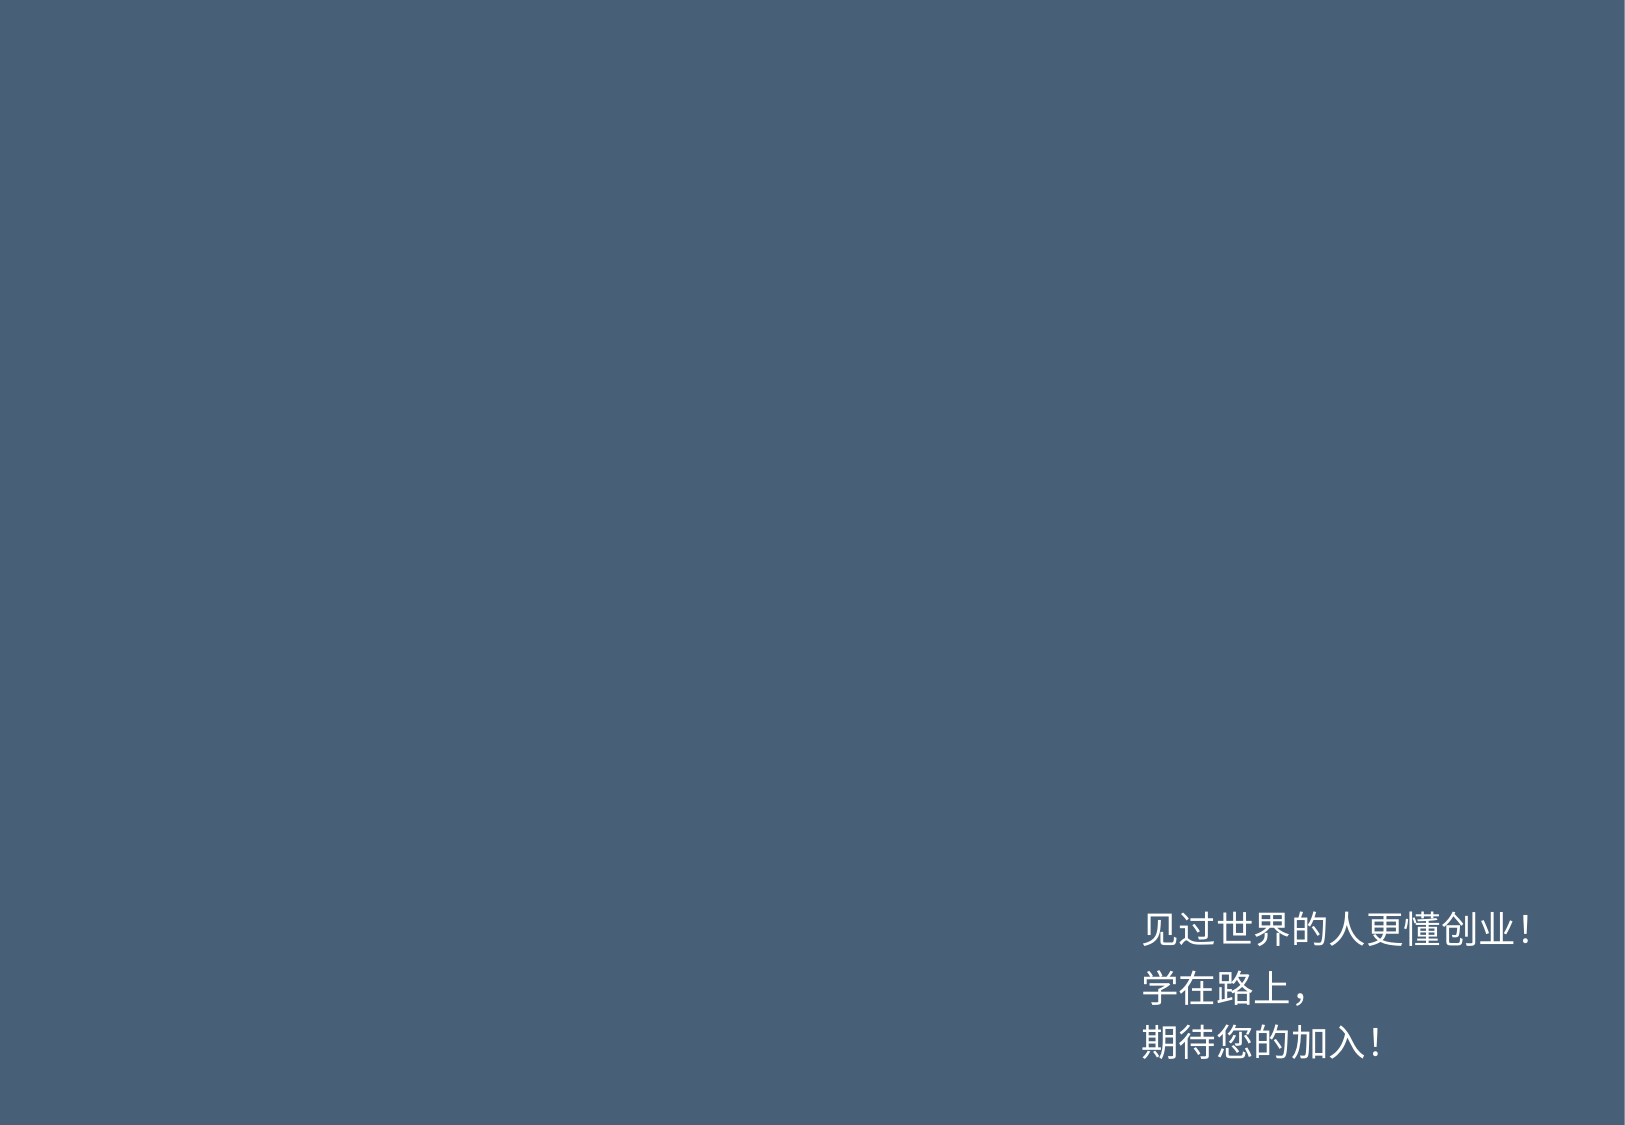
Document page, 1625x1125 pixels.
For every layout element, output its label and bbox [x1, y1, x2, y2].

text_box [0, 0, 1625, 1125]
text_box [1126, 898, 1574, 1073]
